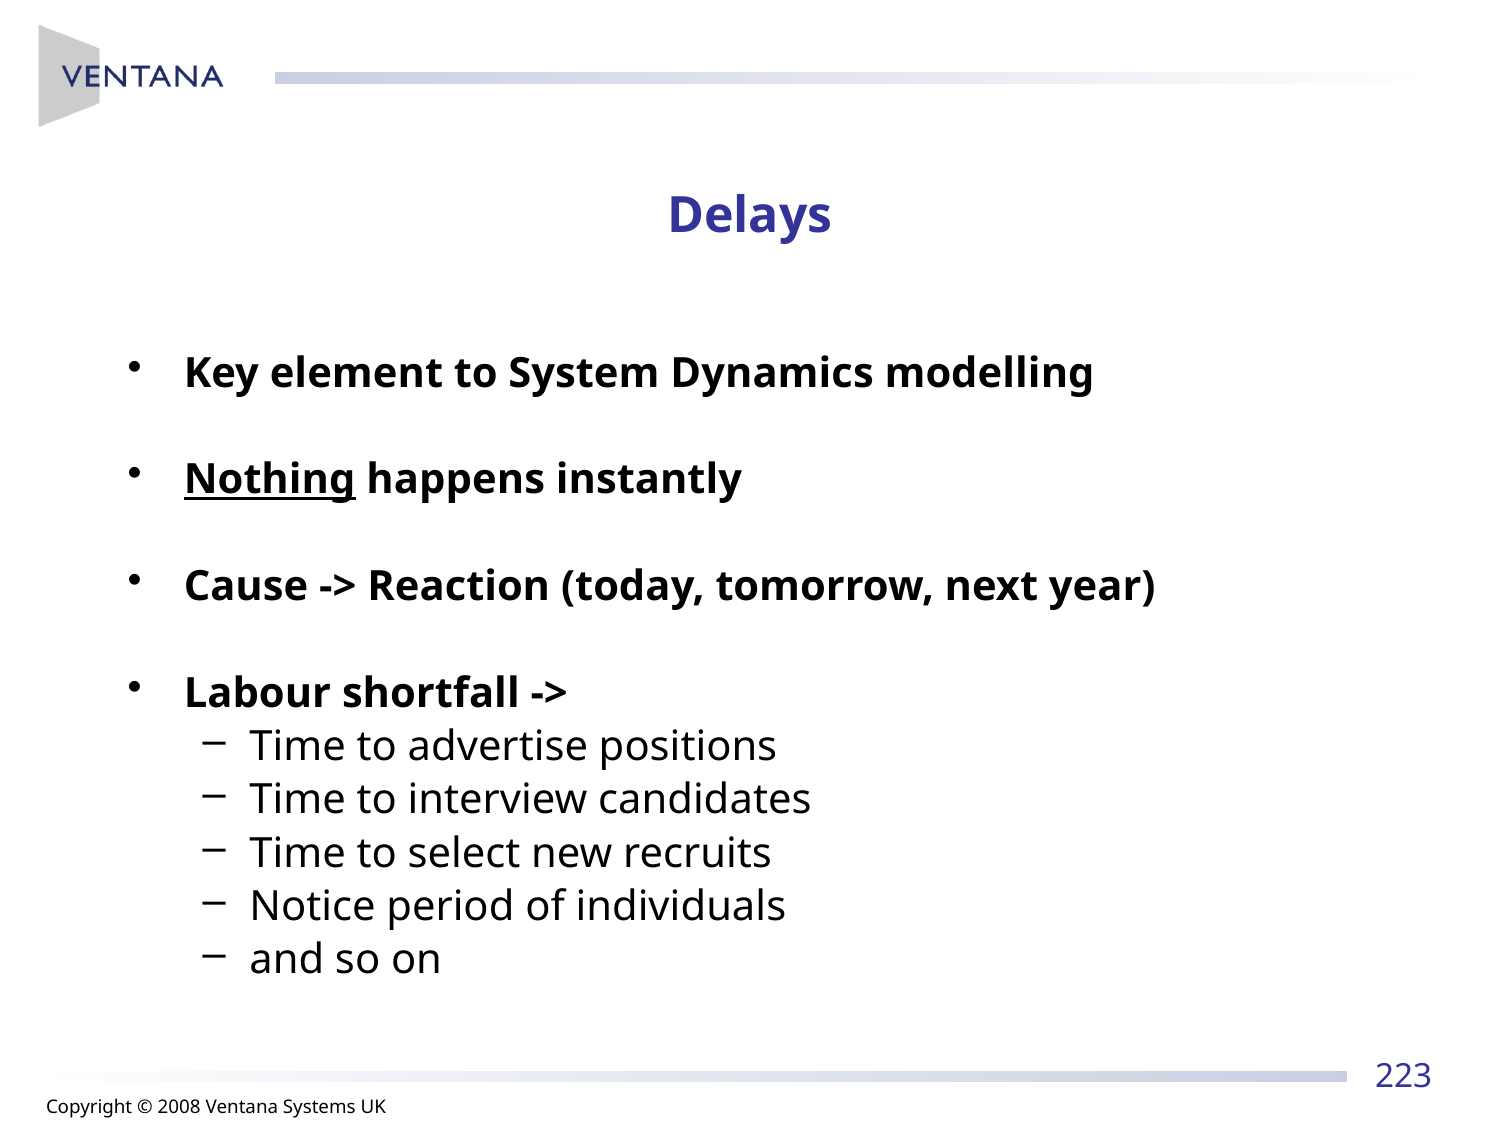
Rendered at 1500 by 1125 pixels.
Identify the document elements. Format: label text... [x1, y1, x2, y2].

picture [0, 0, 275, 153]
title Delays [112, 137, 1388, 288]
list Key element to System Dynamics modelling Nothing happens instantly Cause -> Reaction (today, tomorrow, next year) Labour shortfall -> Time to advertise positions Time to interview candidates Time to select new recruits Notice period of individuals and so on [112, 343, 1388, 1019]
